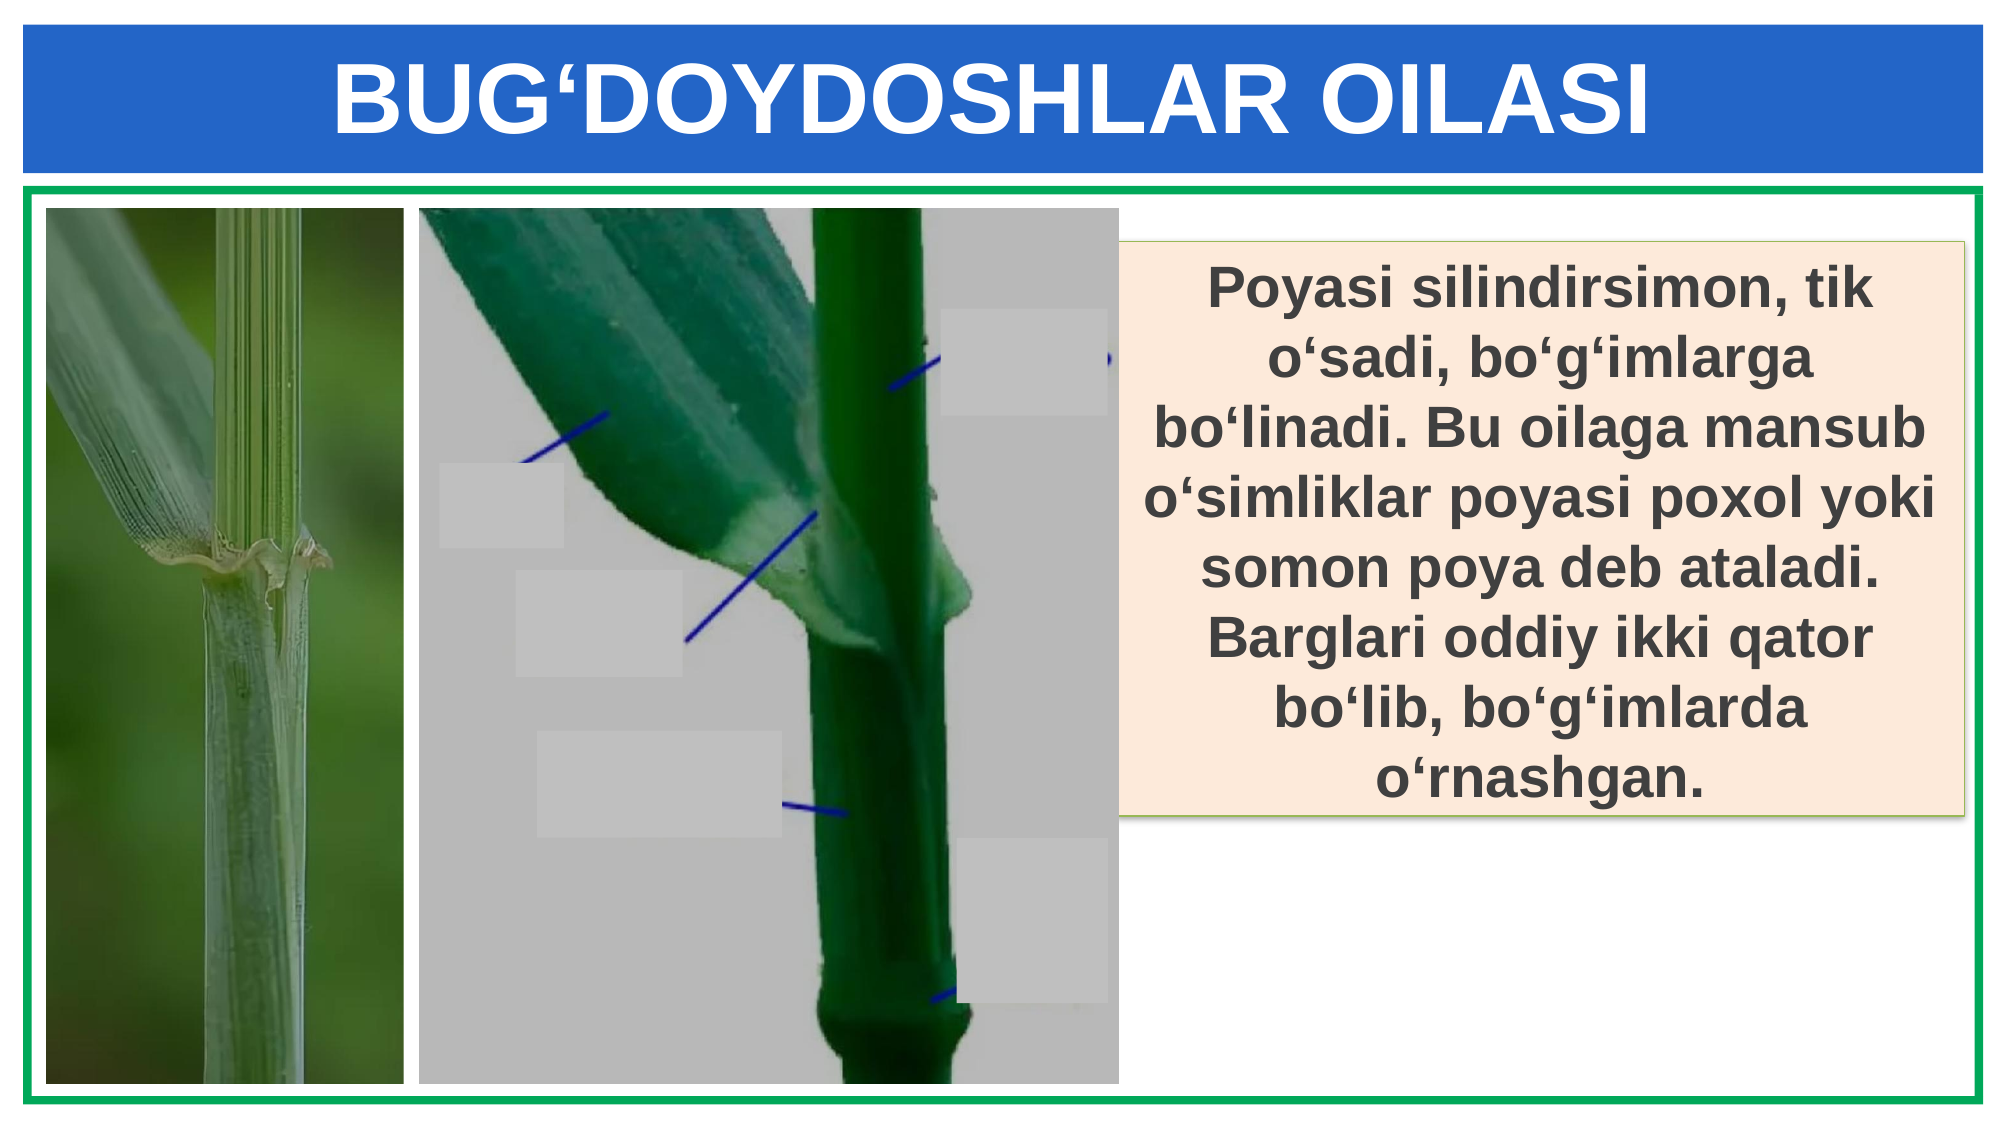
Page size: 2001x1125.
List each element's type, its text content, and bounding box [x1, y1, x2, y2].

picture [45, 207, 404, 1085]
title BUG‘DOYDOSHLAR OILASI [30, 0, 1954, 187]
picture [419, 207, 1119, 1085]
text_box Poyasi silindirsimon, tik o‘sadi, bo‘g‘imlarga bo‘linadi. Bu oilaga mansub o‘simliklar poyasi poxol yoki somon poya deb ataladi. Barglari oddiy ikki qator bo‘lib, bo‘g‘imlarda o‘rnashgan. [1124, 241, 1965, 817]
